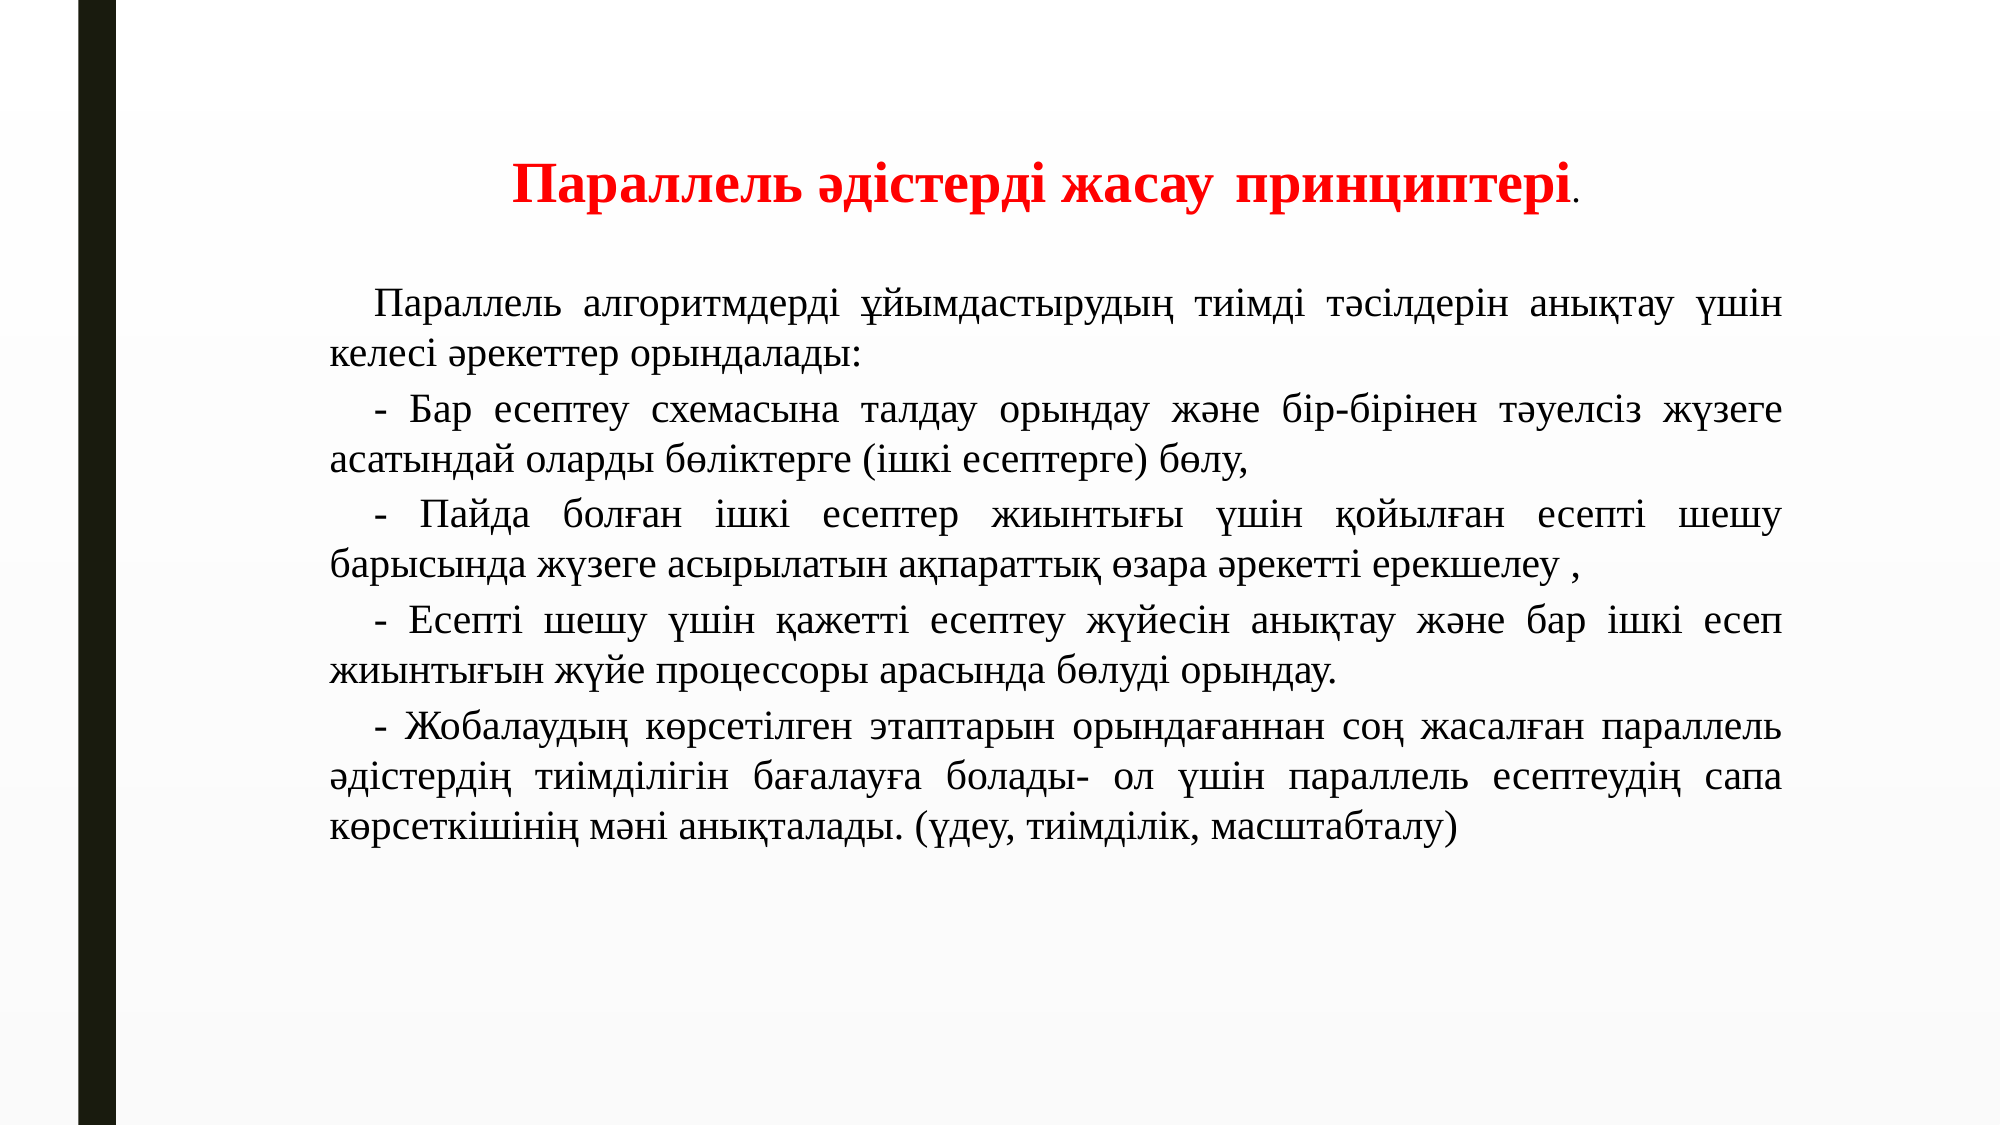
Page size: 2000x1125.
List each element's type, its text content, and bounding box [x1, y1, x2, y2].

text_box Параллель əдістерді жасау принциптері. [497, 137, 1597, 222]
text_box Параллель алгоритмдерді ұйымдастырудың тиімді тəсілдерін анықтау үшін келесі əрекеттер орындалады: - Бар есептеу схемасына талдау орындау жəне бір-бірінен тəуелсіз жүзеге асатындай оларды бөліктерге (ішкі есептерге) бөлу, - Пайда болған ішкі есептер жиынтығы үшін қойылған есепті шешу барысында жүзеге асырылатын ақпараттық өзара əрекетті ерекшелеу , - Есепті шешу үшін қажетті есептеу жүйесін анықтау жəне бар ішкі есеп жиынтығын жүйе процессоры арасында бөлуді орындау. - Жобалаудың көрсетілген этаптарын орындағаннан соң жасалған параллель əдістердің тиімділігін бағалауға болады- ол үшін параллель есептеудің сапа көрсеткішінің мəні анықталады. (үдеу, тиімділік, масштабталу) [208, 267, 1851, 972]
